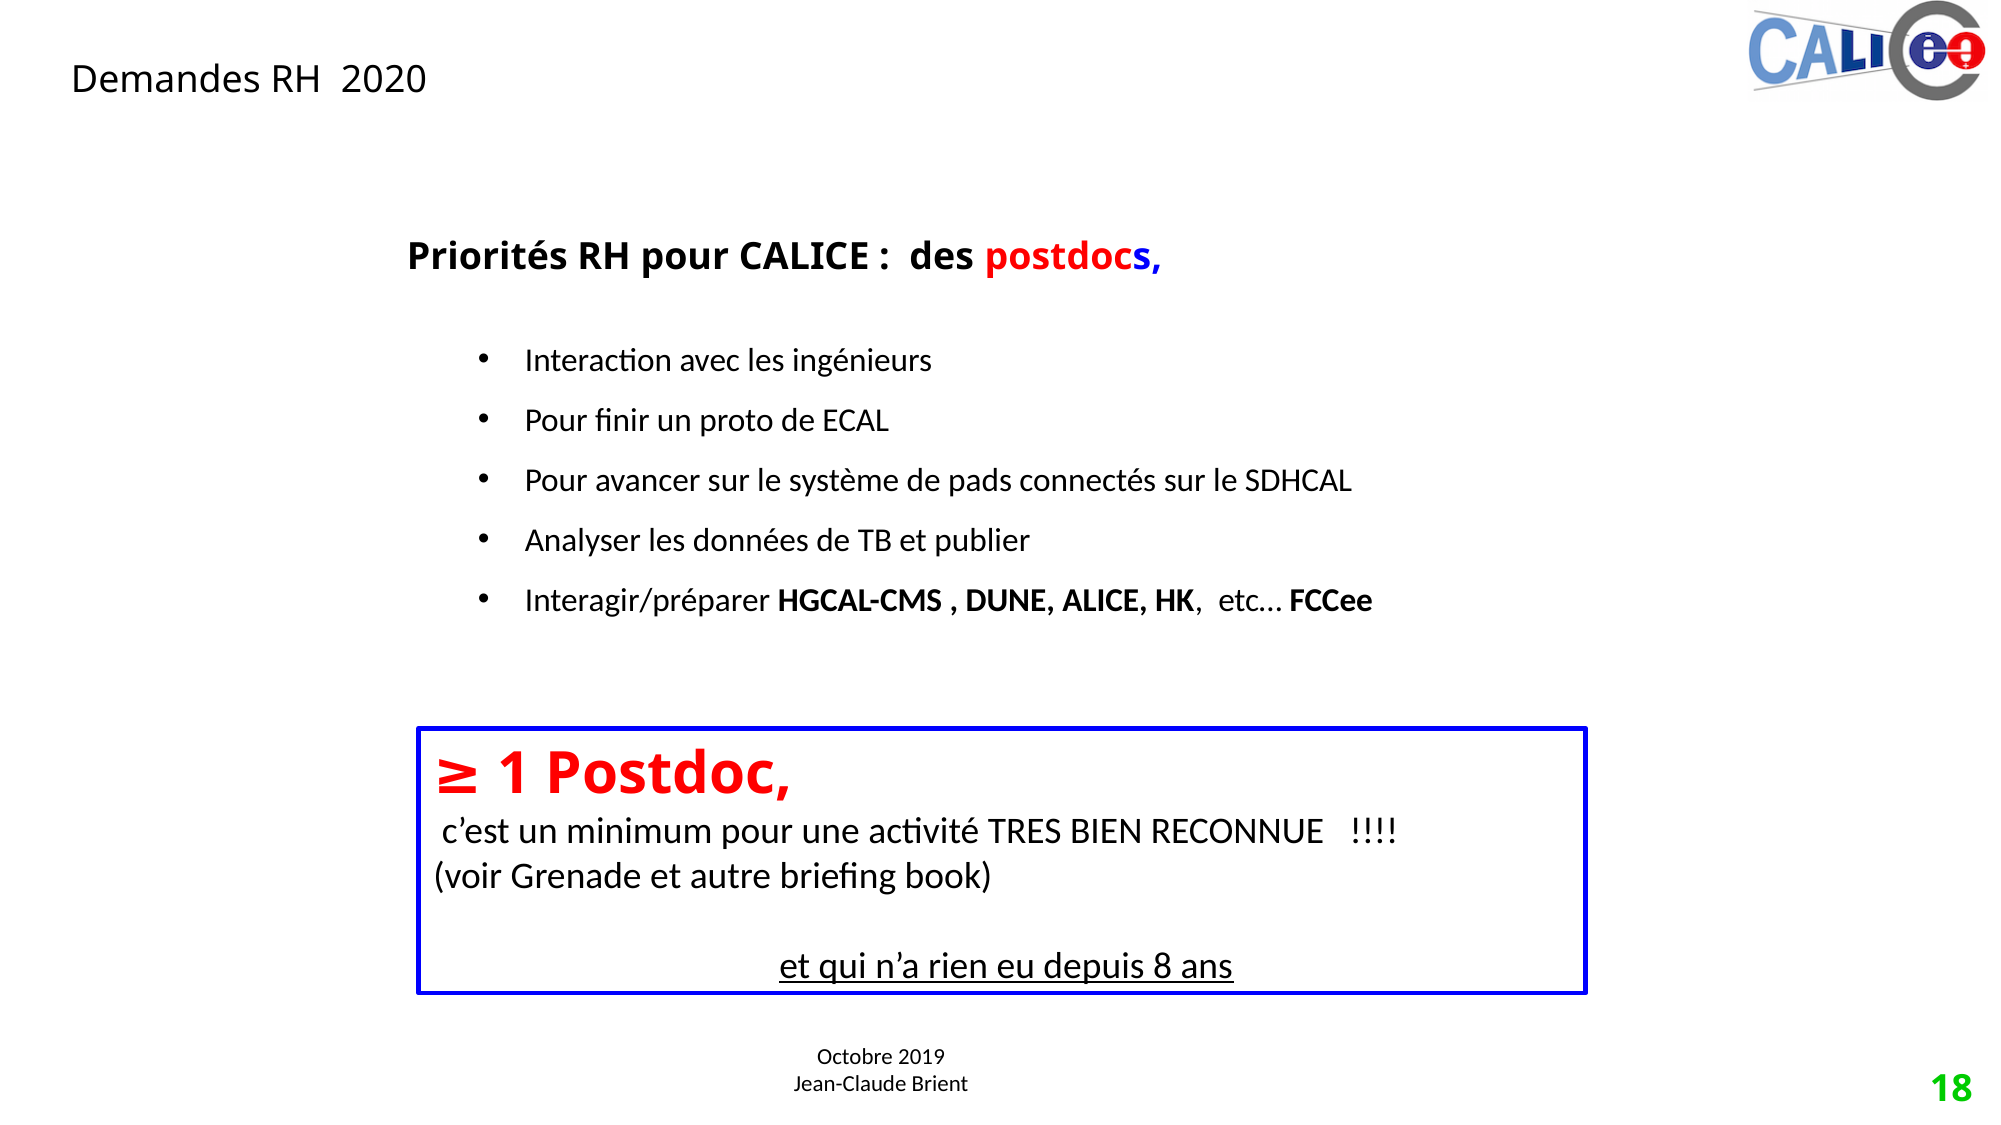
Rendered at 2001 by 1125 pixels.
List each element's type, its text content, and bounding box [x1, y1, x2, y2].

text_box Octobre 2019 Jean-Claude Brient [778, 1033, 984, 1104]
text_box Demandes RH 2020 [56, 47, 443, 108]
slide_number 18 [1840, 1059, 1988, 1120]
text_box Interaction avec les ingénieurs Pour finir un proto de ECAL Pour avancer sur le système de pads connectés sur le SDHCAL Analyser les données de TB et publier Interagir/préparer HGCAL-CMS , DUNE, ALICE, HK, etc… FCCee [463, 311, 1389, 686]
picture [1747, 0, 1988, 102]
text_box Priorités RH pour CALICE : des postdocs, [392, 224, 1187, 285]
text_box ≥ 1 Postdoc, c’est un minimum pour une activité TRES BIEN RECONNUE !!!! (voir Grenade et autre briefing book) et qui n’a rien eu depuis 8 ans [418, 728, 1586, 993]
